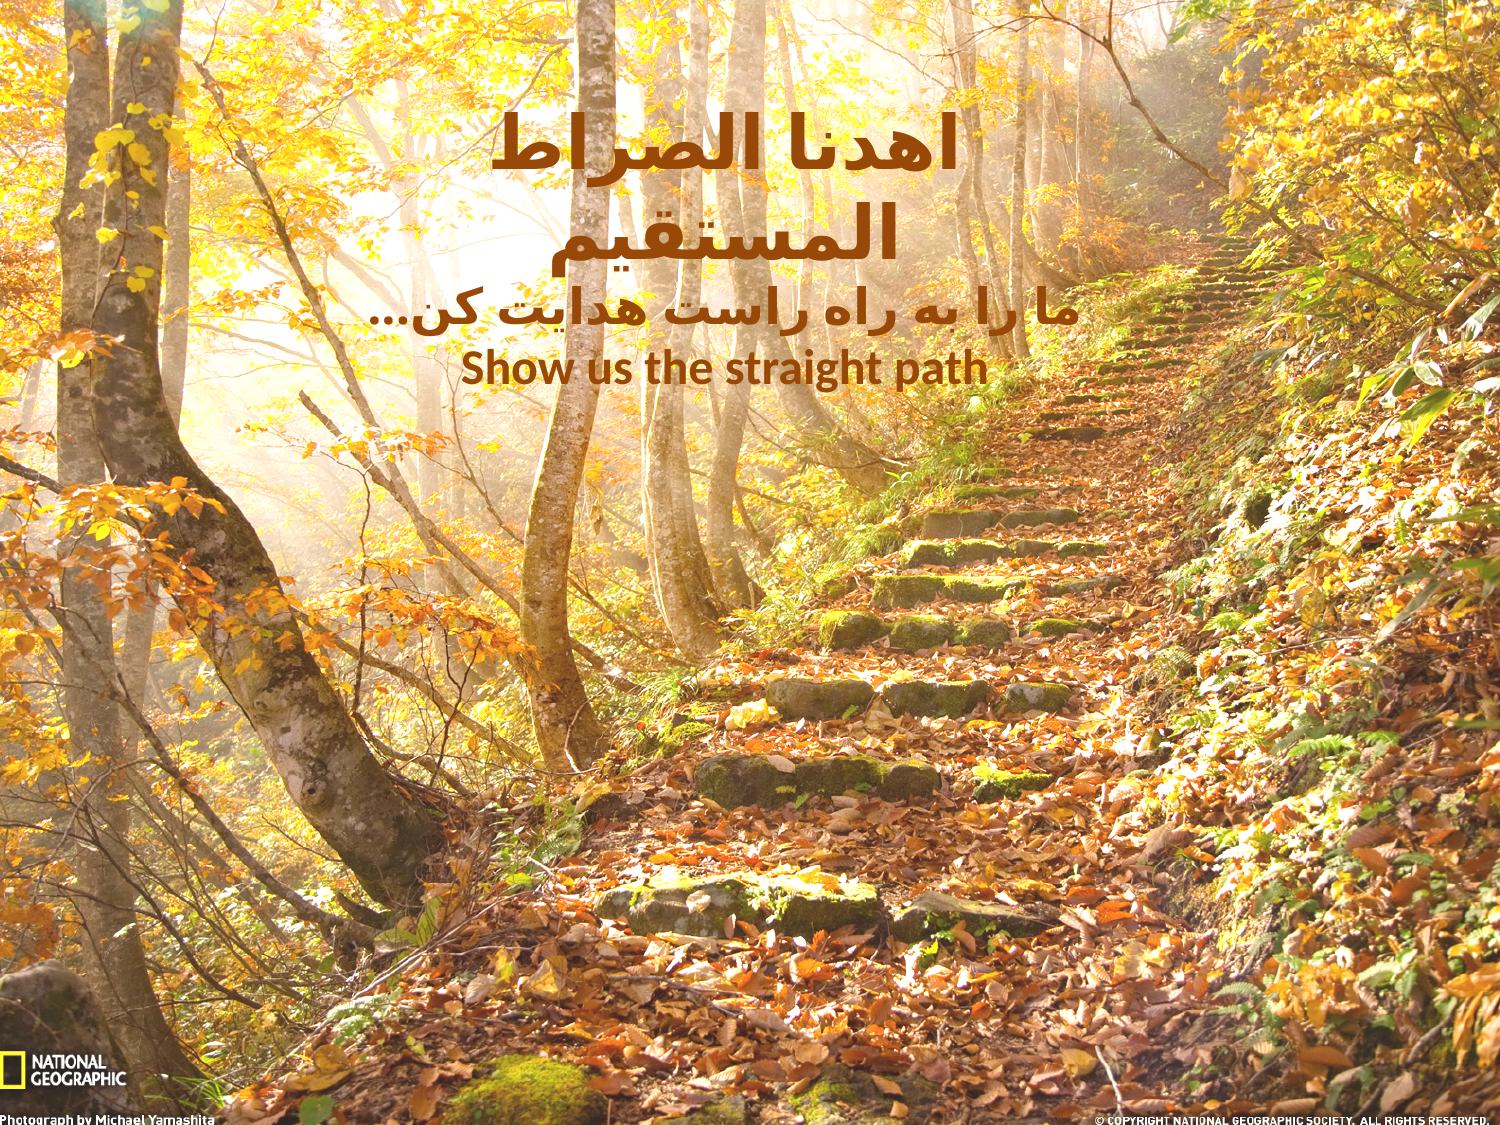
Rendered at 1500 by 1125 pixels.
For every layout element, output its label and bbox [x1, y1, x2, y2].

list [0, 0, 1500, 1125]
